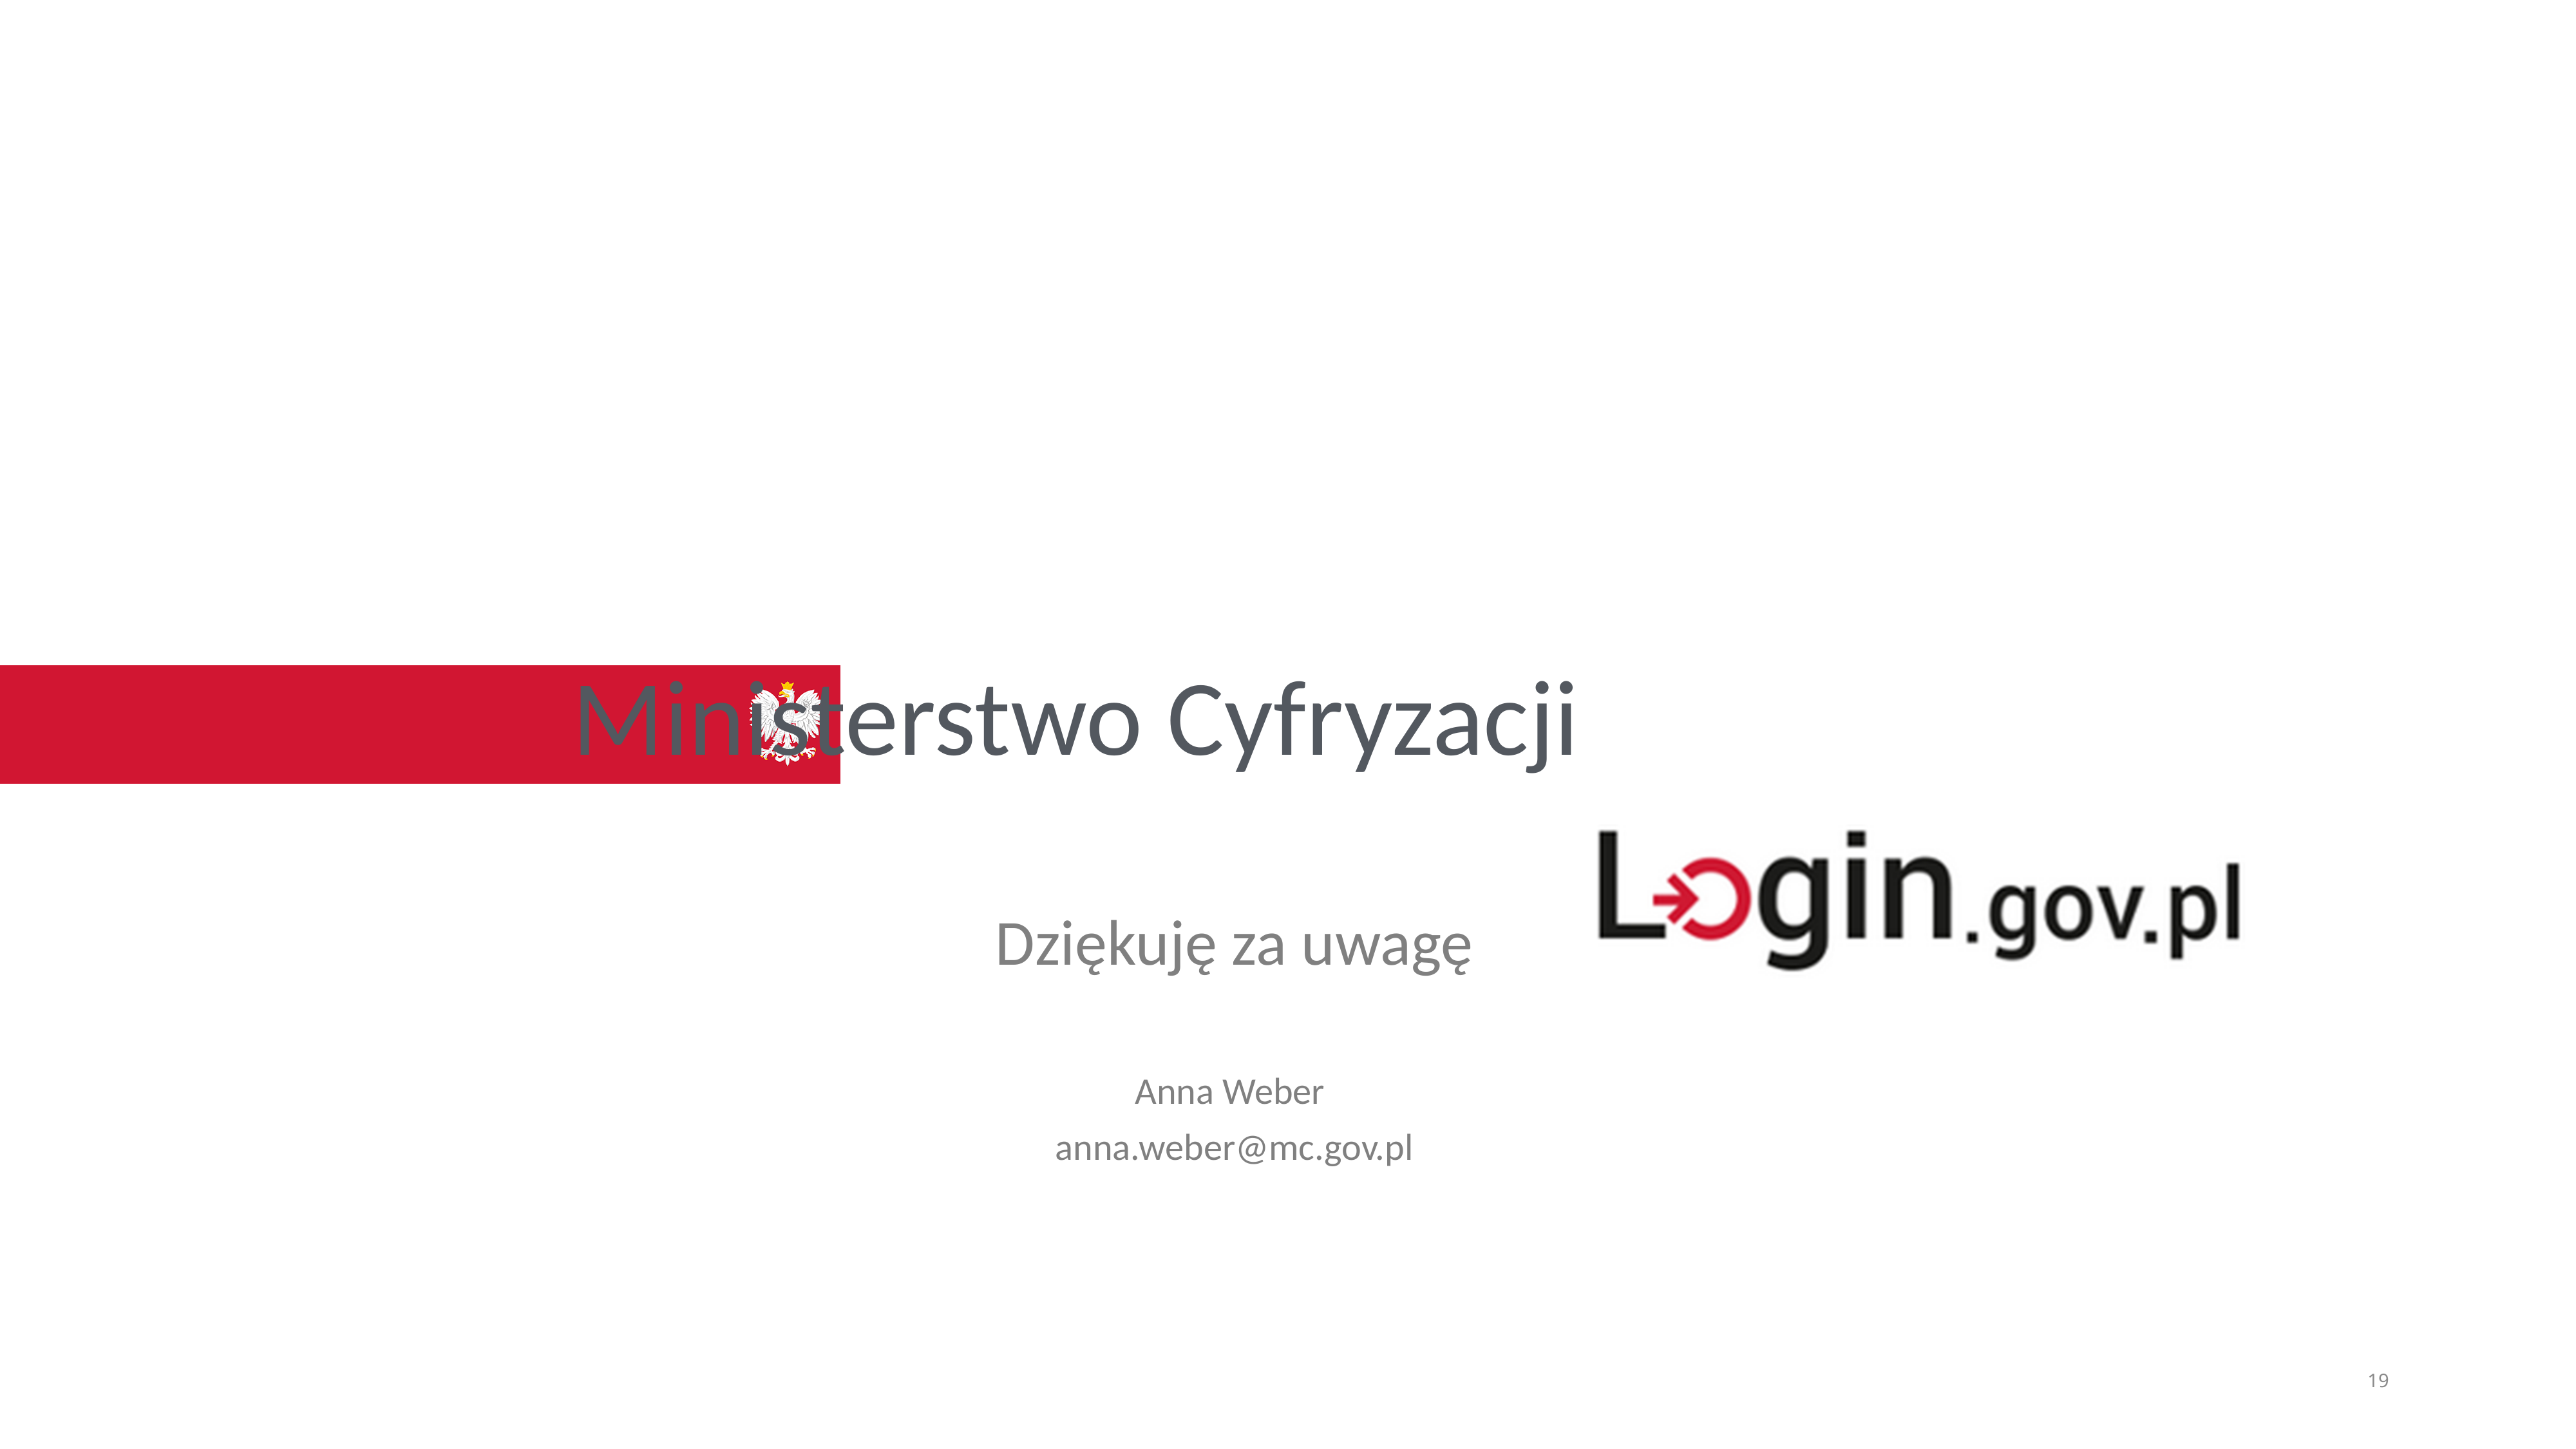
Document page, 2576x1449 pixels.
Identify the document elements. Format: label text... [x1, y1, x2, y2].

slide_number 19 [1819, 1343, 2399, 1421]
title Ministerstwo Cyfryzacji [562, 380, 2434, 784]
text_box Dziękuję za uwagę Anna Weber anna.weber@mc.gov.pl [34, 895, 2434, 1173]
picture [0, 665, 562, 784]
picture [1575, 805, 2295, 996]
